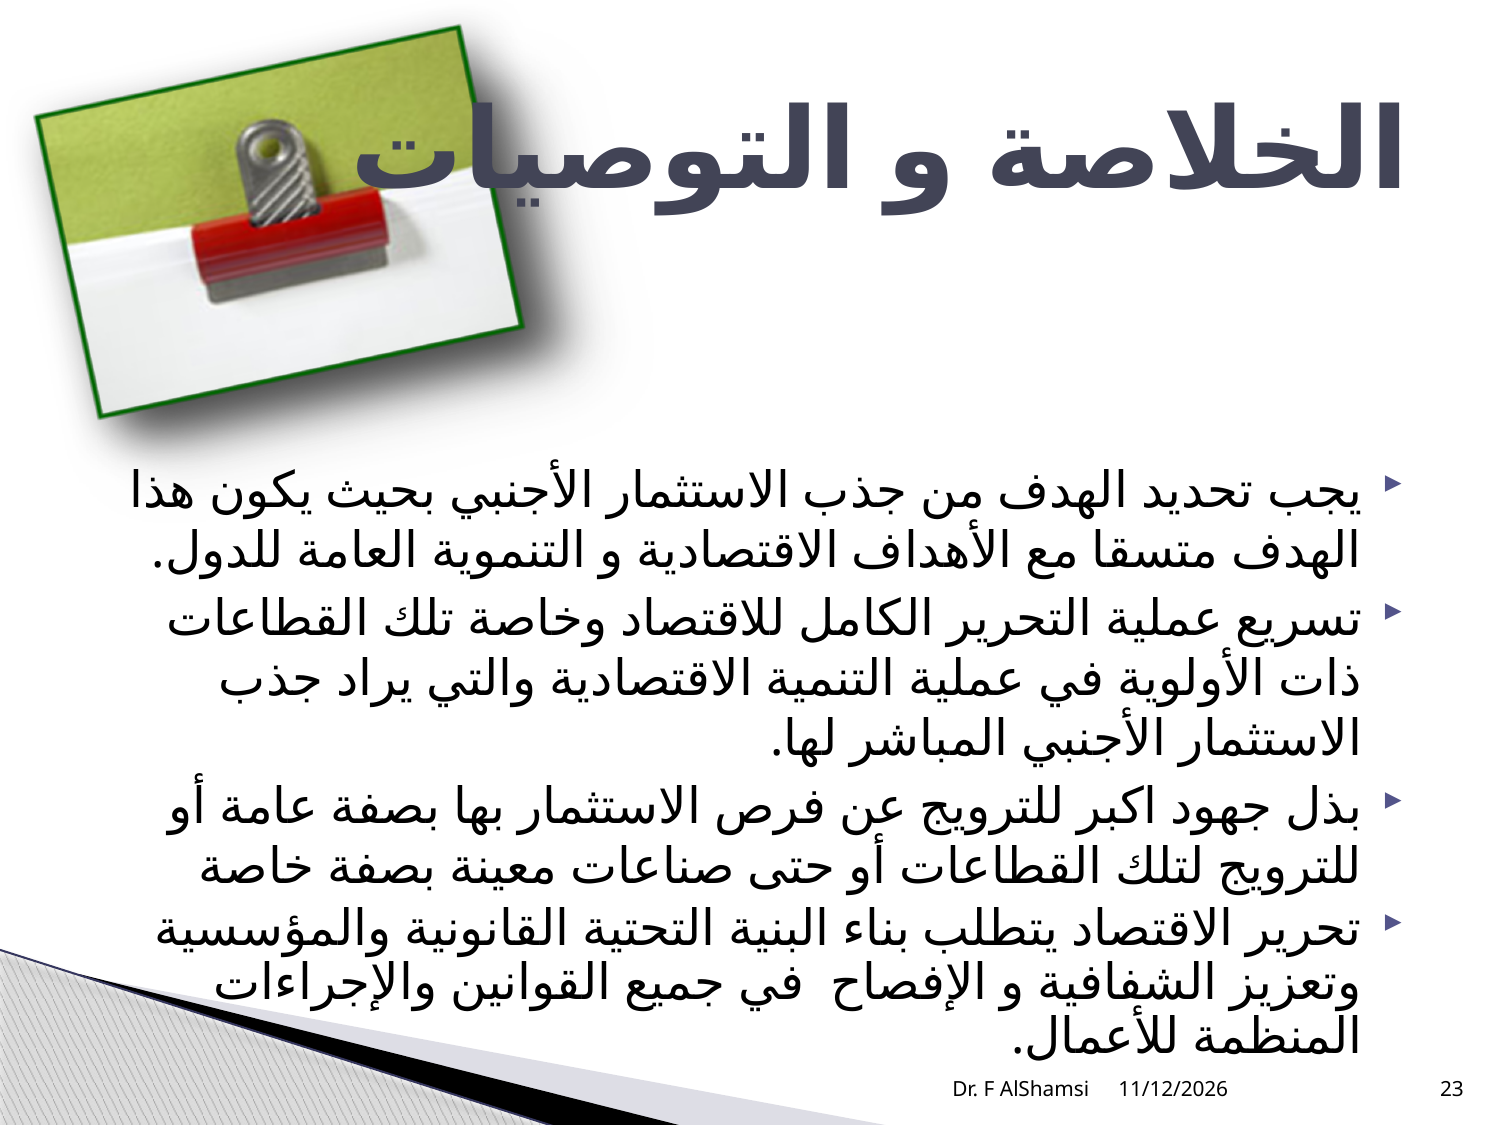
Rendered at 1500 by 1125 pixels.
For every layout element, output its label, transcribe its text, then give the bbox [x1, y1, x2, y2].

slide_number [1105, 1051, 1418, 1112]
footer Dr. F AlShamsi [718, 1051, 1105, 1112]
title الخلاصة و التوصيات [75, 50, 1425, 238]
slide_number 23 [1418, 1051, 1479, 1112]
picture [332, 1, 571, 50]
picture [2, 55, 644, 514]
list يجب تحديد الهدف من جذب الاستثمار الأجنبي بحيث يكون هذا الهدف متسقا مع الأهداف الاقتصادية و التنموية العامة للدول. تسريع عملية التحرير الكامل للاقتصاد وخاصة تلك القطاعات ذات الأولوية في عملية التنمية الاقتصادية والتي يراد جذب الاستثمار الأجنبي المباشر لها. بذل جهود اكبر للترويج عن فرص الاستثمار بها بصفة عامة أو للترويج لتلك القطاعات أو حتى صناعات معينة بصفة خاصة تحرير الاقتصاد يتطلب بناء البنية التحتية القانونية والمؤسسية وتعزيز الشفافية و الإفصاح في جميع القوانين والإجراءات المنظمة للأعمال. [87, 450, 1438, 1038]
